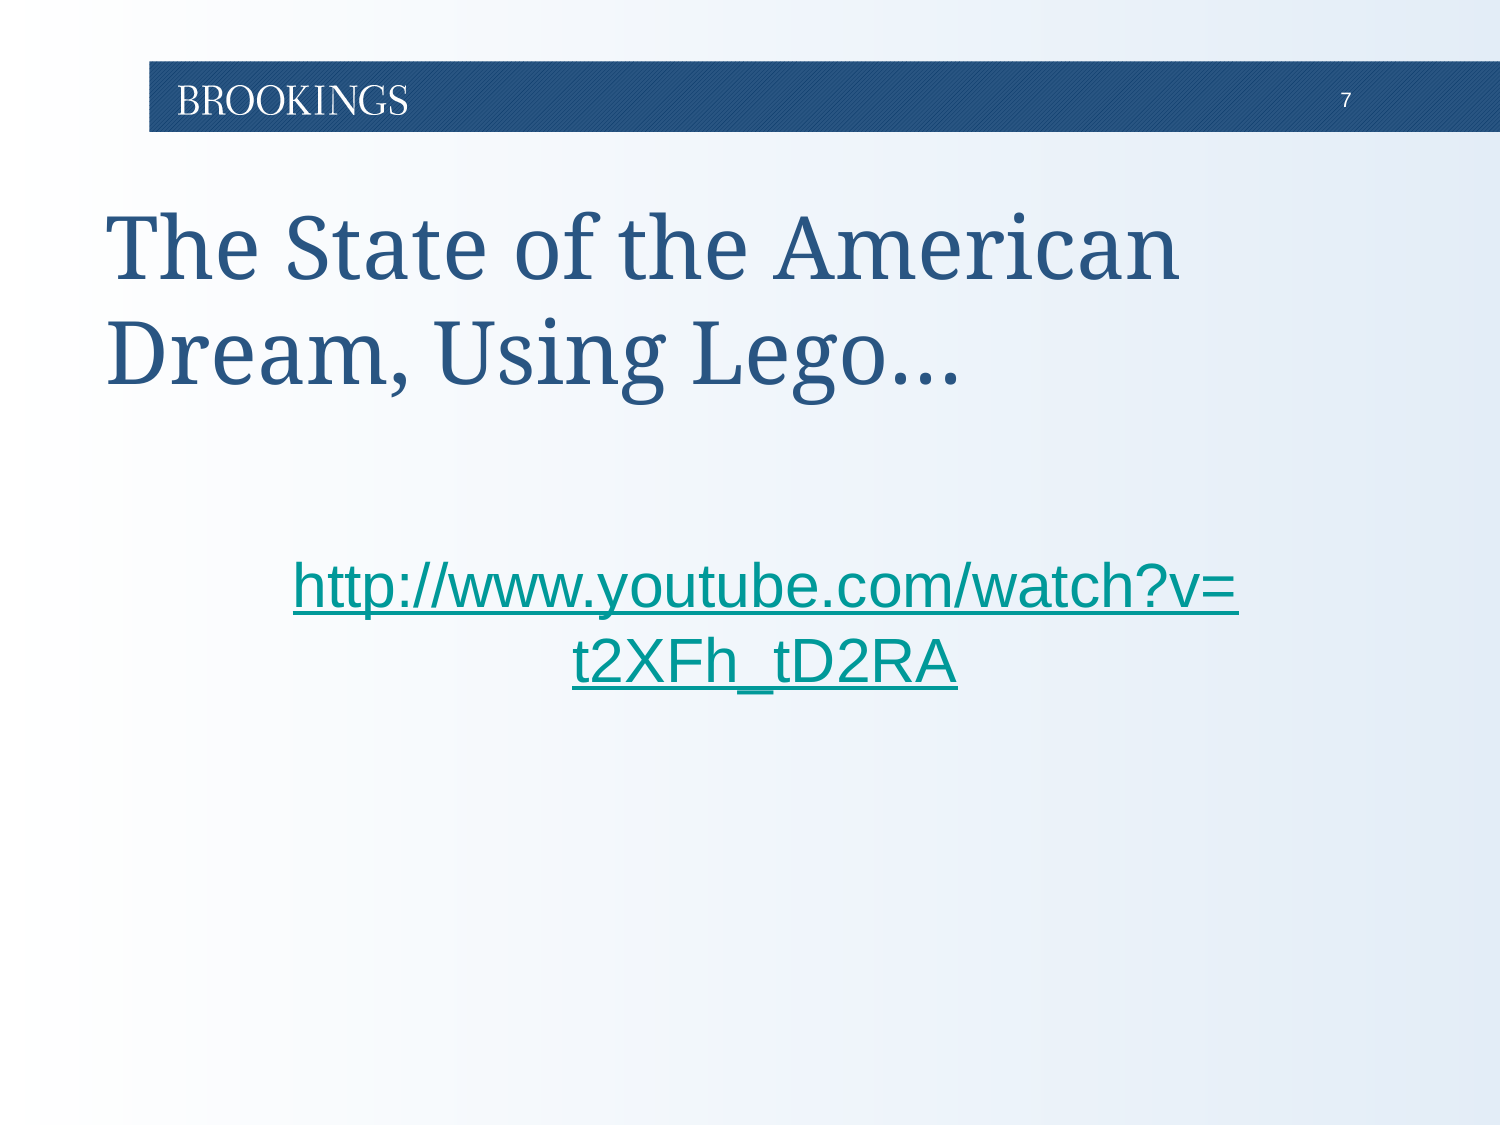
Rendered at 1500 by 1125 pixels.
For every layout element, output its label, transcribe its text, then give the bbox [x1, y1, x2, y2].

list http://www.youtube.com/watch?v=t2XFh_tD2RA [146, 318, 1355, 980]
title The State of the American Dream, Using Lego… [99, 211, 1438, 384]
picture [178, 85, 407, 115]
